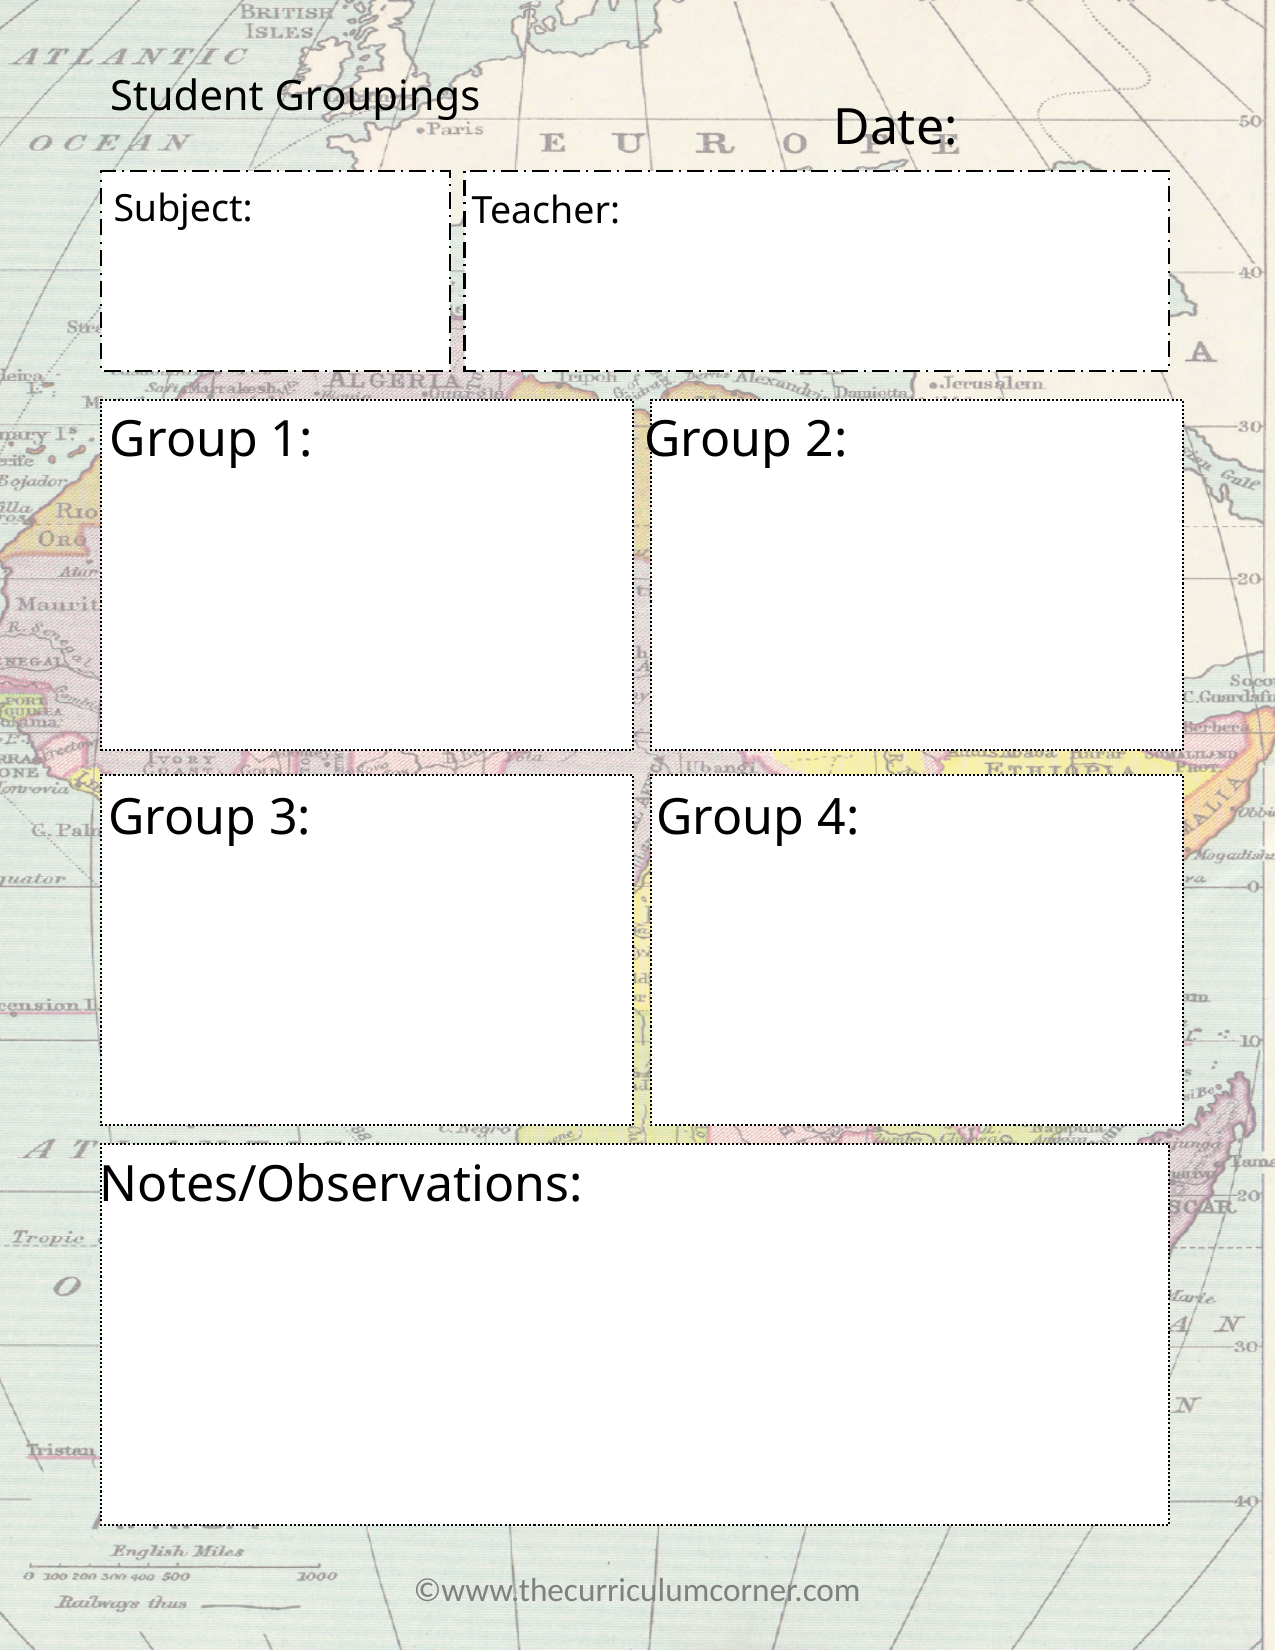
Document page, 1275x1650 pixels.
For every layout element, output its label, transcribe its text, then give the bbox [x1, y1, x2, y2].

text_box [650, 399, 1184, 751]
text_box ©www.thecurriculumcorner.com [399, 1561, 876, 1616]
text_box [100, 774, 634, 1126]
text_box [100, 170, 451, 372]
table_header [0, 0, 1275, 1650]
text_box [650, 774, 1184, 1126]
text_box [463, 170, 1170, 372]
text_box Subject: [55, 177, 311, 237]
text_box Group 3: [93, 777, 327, 853]
text_box Date: [818, 86, 973, 162]
text_box [100, 399, 634, 751]
text_box Group 2: [629, 399, 863, 475]
text_box Group 1: [94, 399, 328, 475]
text_box Student Groupings [95, 61, 496, 126]
text_box Group 4: [641, 777, 875, 853]
text_box [100, 1143, 1170, 1526]
text_box Notes/Observations: [85, 1144, 598, 1219]
text_box Teacher: [450, 178, 642, 239]
